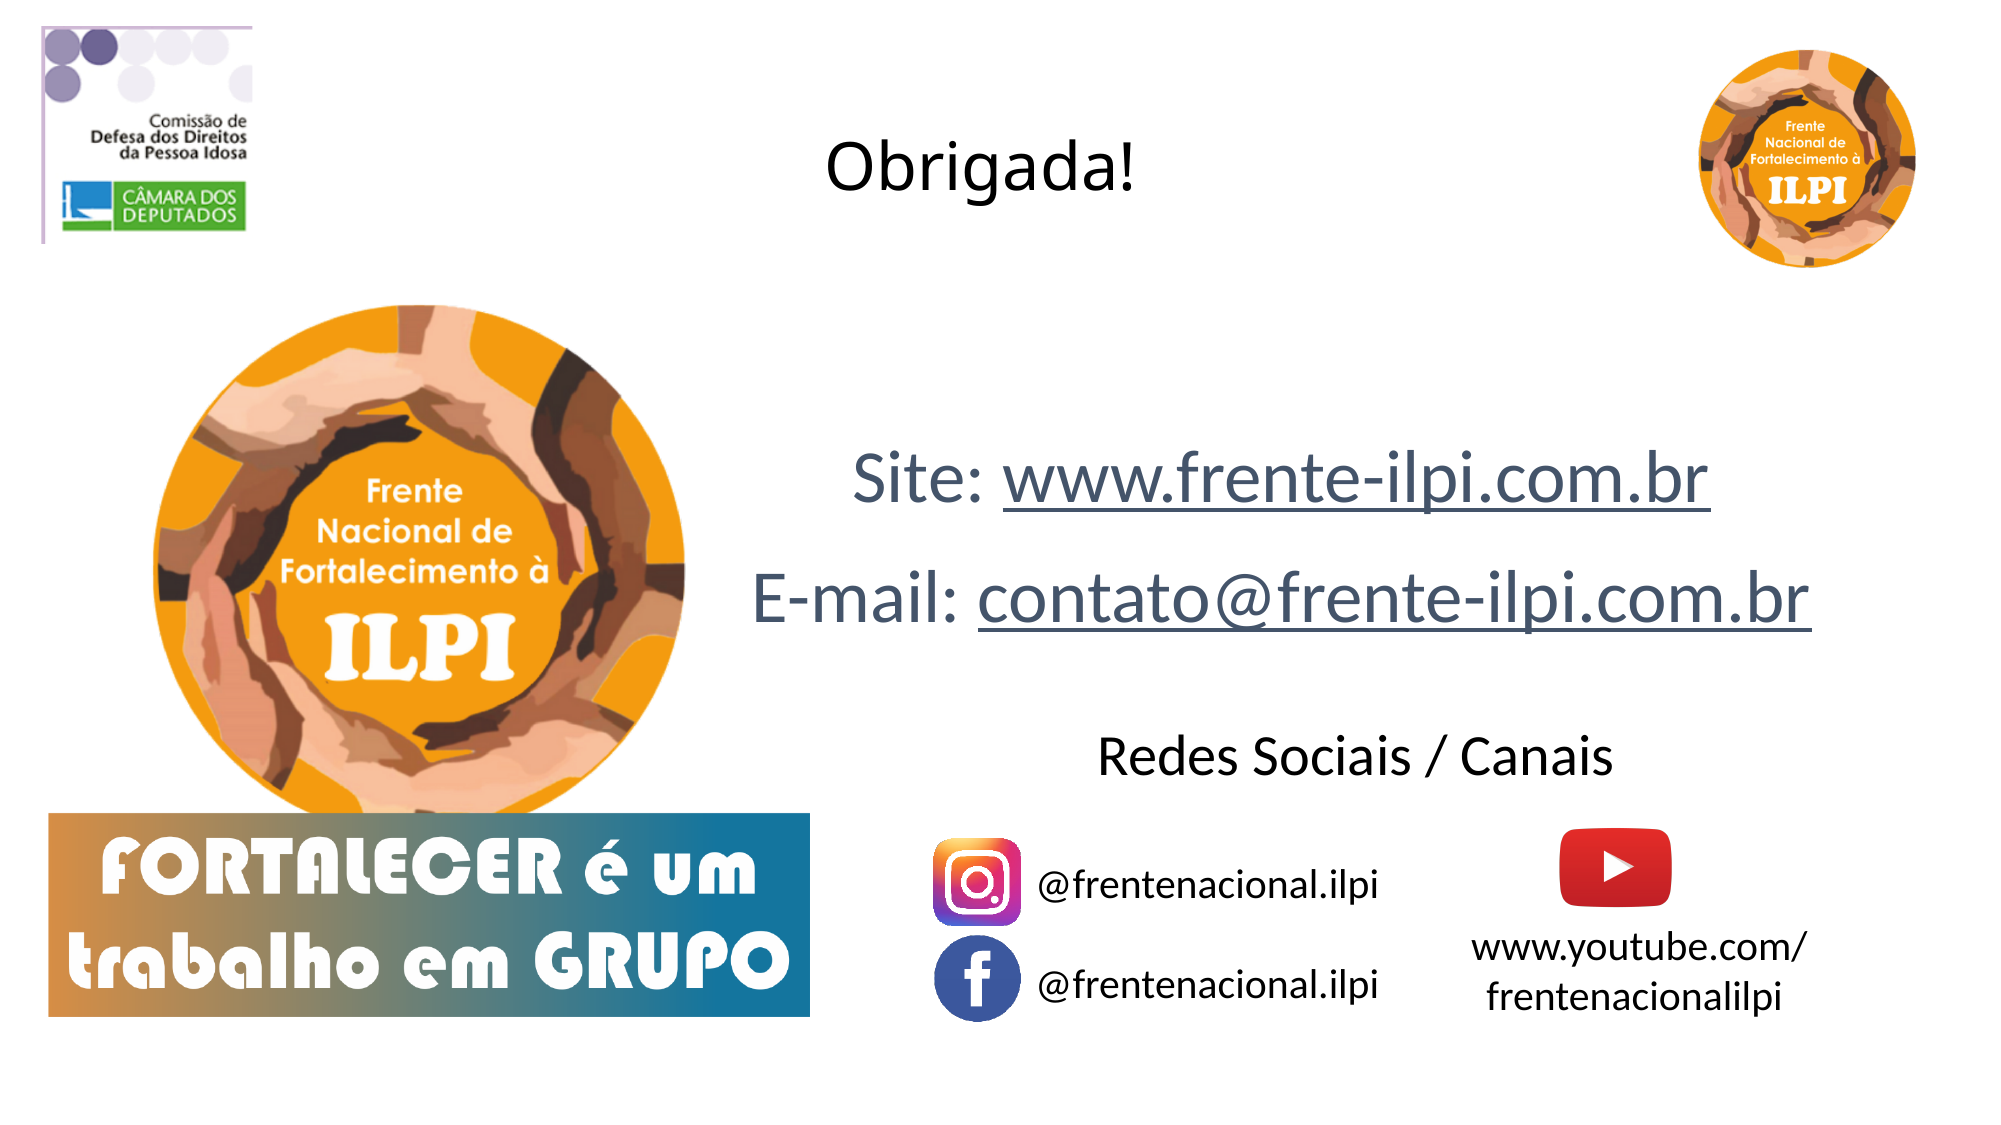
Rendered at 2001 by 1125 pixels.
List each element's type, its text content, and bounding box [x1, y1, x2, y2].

text_box www.youtube.com/frentenacionalilpi [1451, 861, 1828, 1027]
title Obrigada! [279, 59, 1682, 278]
text_box @frentenacional.ilpi @frentenacional.ilpi [1020, 799, 1602, 1015]
text_box Site: www.frente-ilpi.com.br E-mail: contato@frente-ilpi.com.br [810, 420, 1896, 645]
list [48, 303, 810, 1017]
text_box Redes Sociais / Canais [941, 709, 1785, 795]
picture [923, 838, 1031, 1032]
picture [1555, 822, 1676, 913]
picture [41, 26, 253, 244]
picture [1698, 49, 1916, 268]
